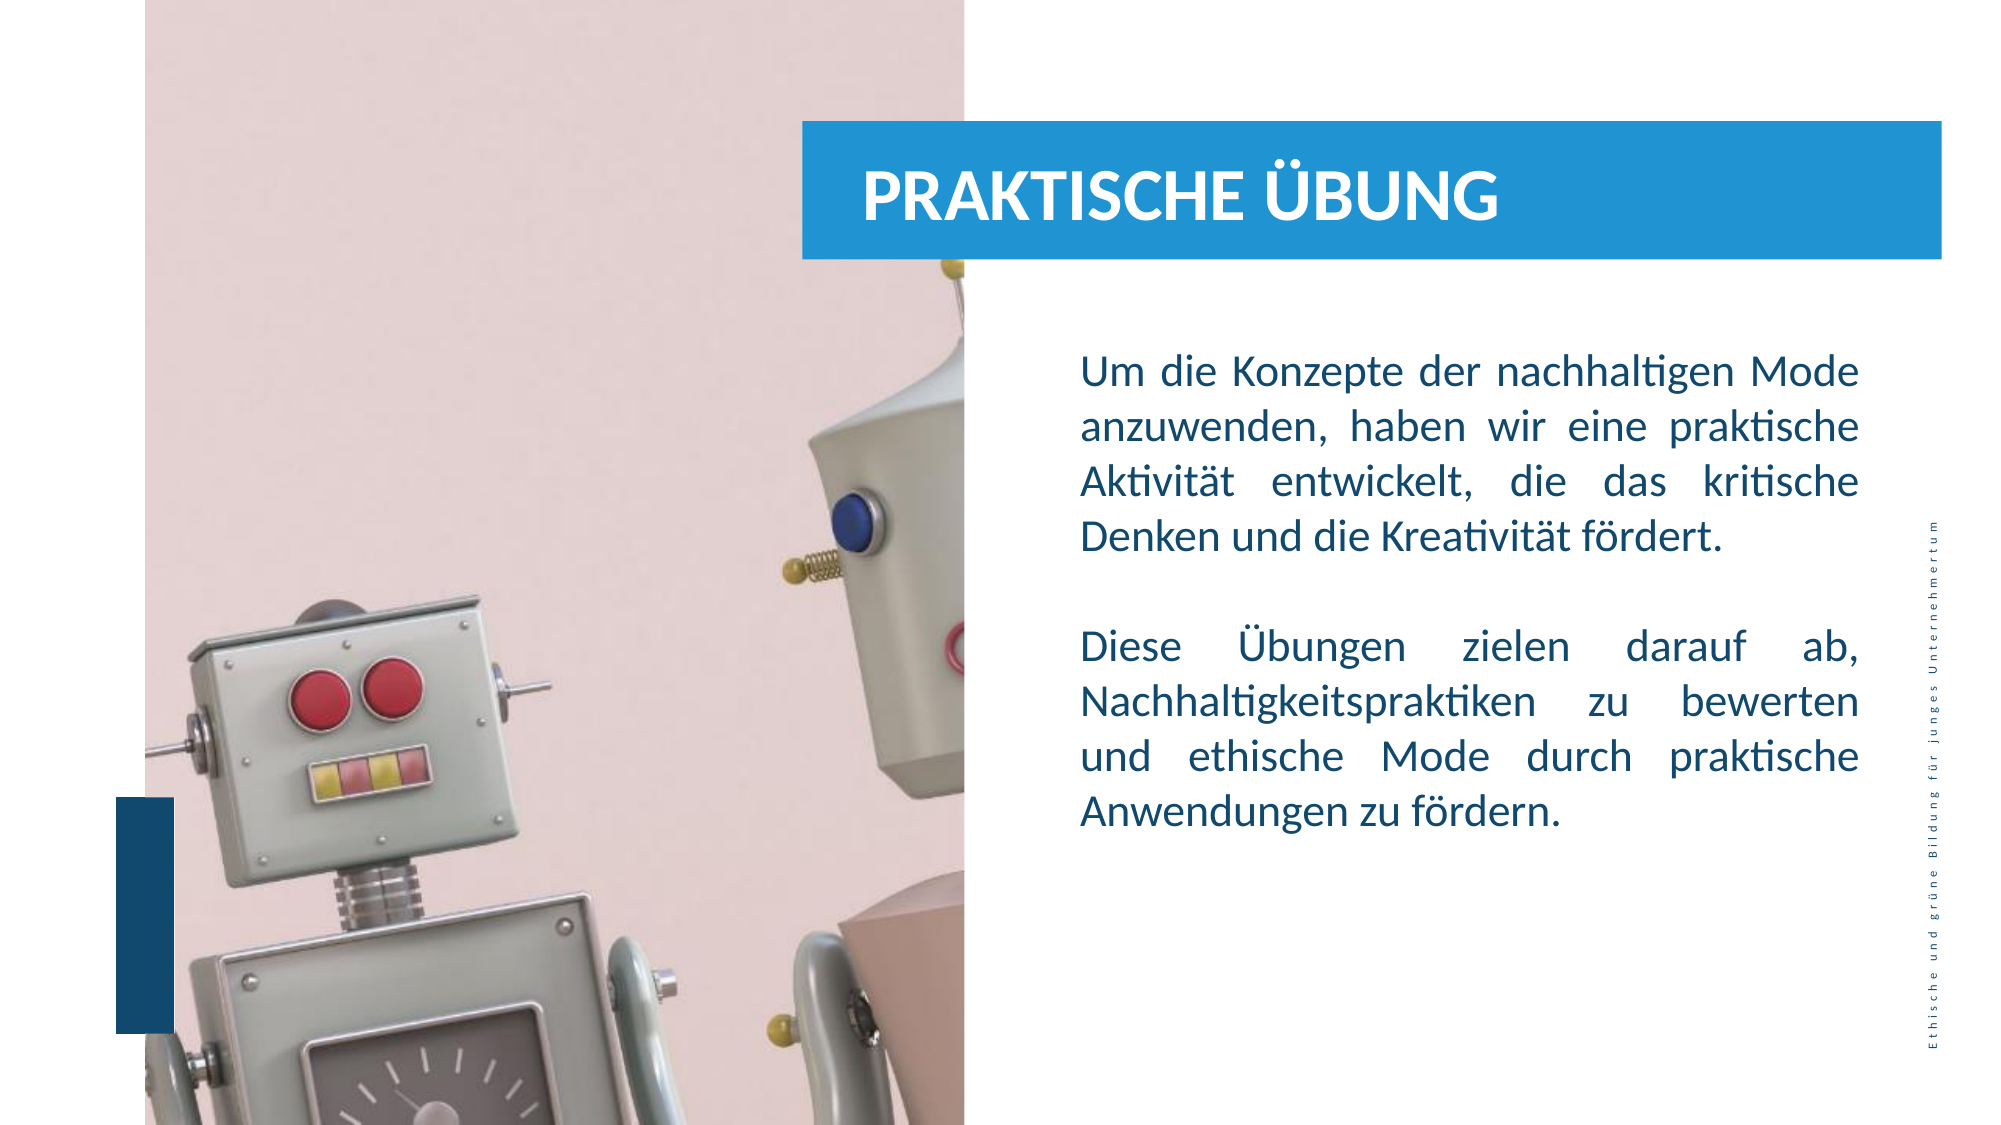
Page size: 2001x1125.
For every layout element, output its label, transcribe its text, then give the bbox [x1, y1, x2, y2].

picture [145, 0, 965, 1125]
list PRAKTISCHE ÜBUNG [965, 121, 1942, 260]
list Um die Konzepte der nachhaltigen Mode anzuwenden, haben wir eine praktische Aktivität entwickelt, die das kritische Denken und die Kreativität fördert. Diese Übungen zielen darauf ab, Nachhaltigkeitspraktiken zu bewerten und ethische Mode durch praktische Anwendungen zu fördern. [1065, 333, 1876, 1034]
